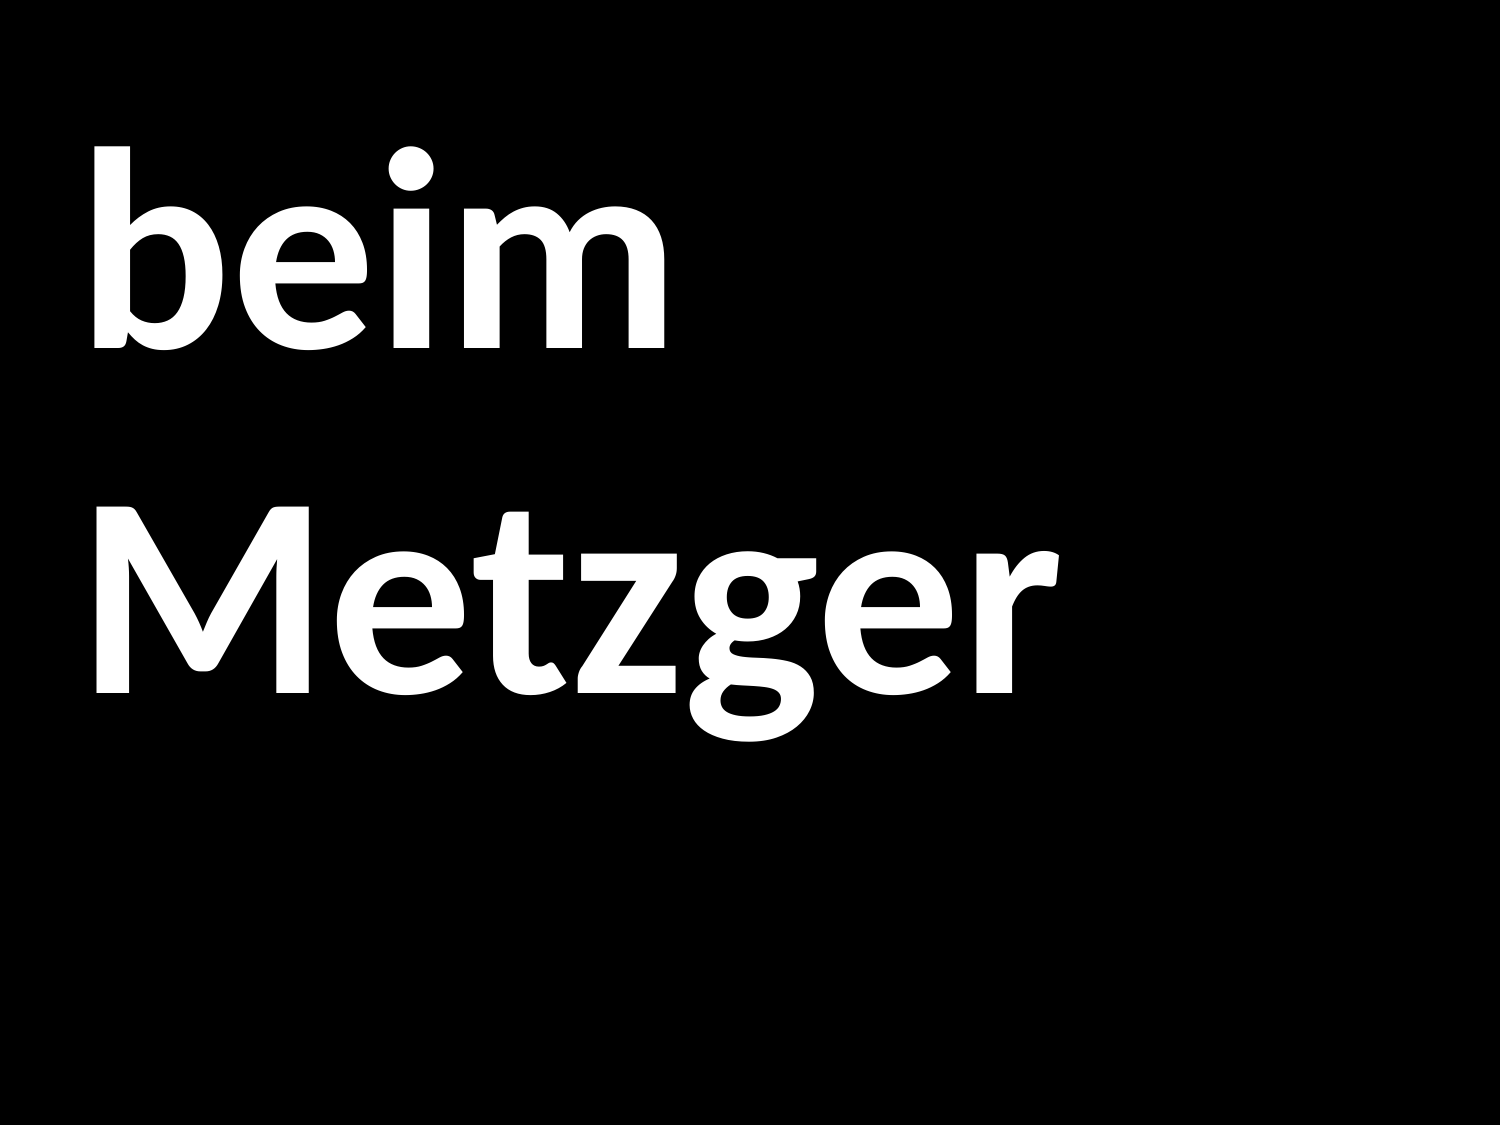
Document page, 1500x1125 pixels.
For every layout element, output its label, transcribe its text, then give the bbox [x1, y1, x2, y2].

title beim Metzger [62, 312, 1413, 500]
